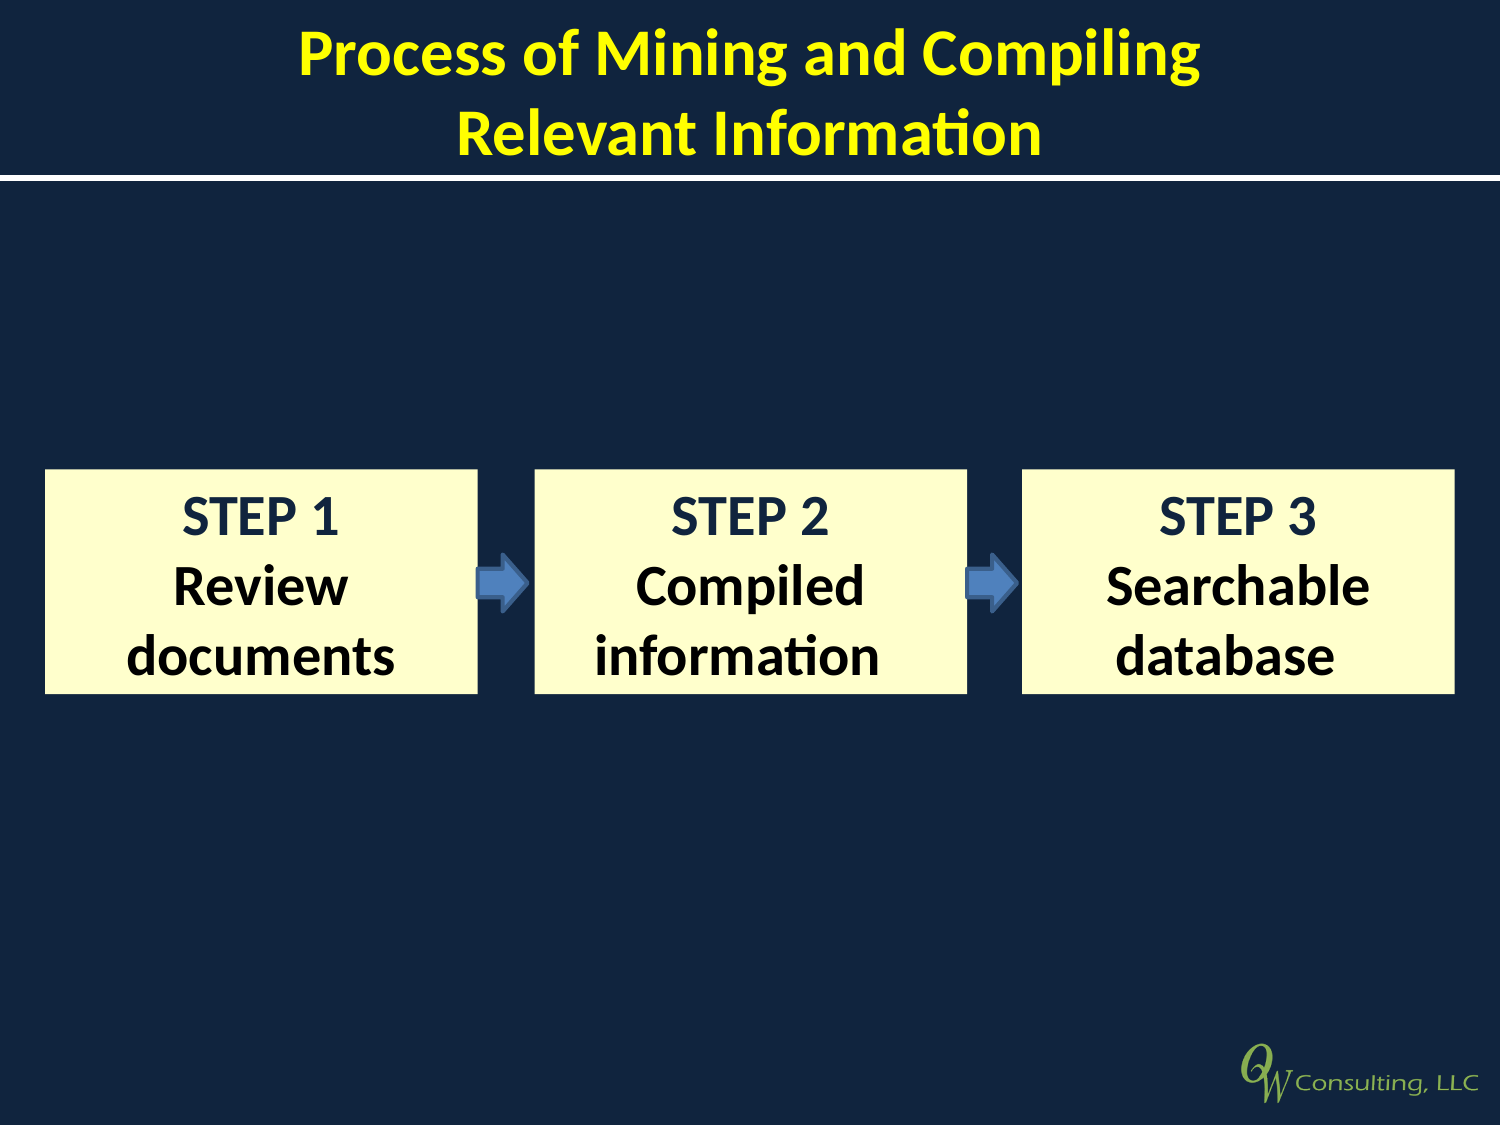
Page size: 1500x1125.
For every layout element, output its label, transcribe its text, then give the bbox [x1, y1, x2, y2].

text_box Process of Mining and Compiling Relevant Information [0, 1, 1500, 175]
text_box STEP 1 Review documents [45, 469, 478, 695]
text_box [475, 552, 530, 614]
text_box STEP 3 Searchable database [1022, 469, 1455, 695]
text_box STEP 2 Compiled information [534, 469, 968, 695]
picture [1239, 1037, 1479, 1109]
text_box [965, 552, 1019, 614]
